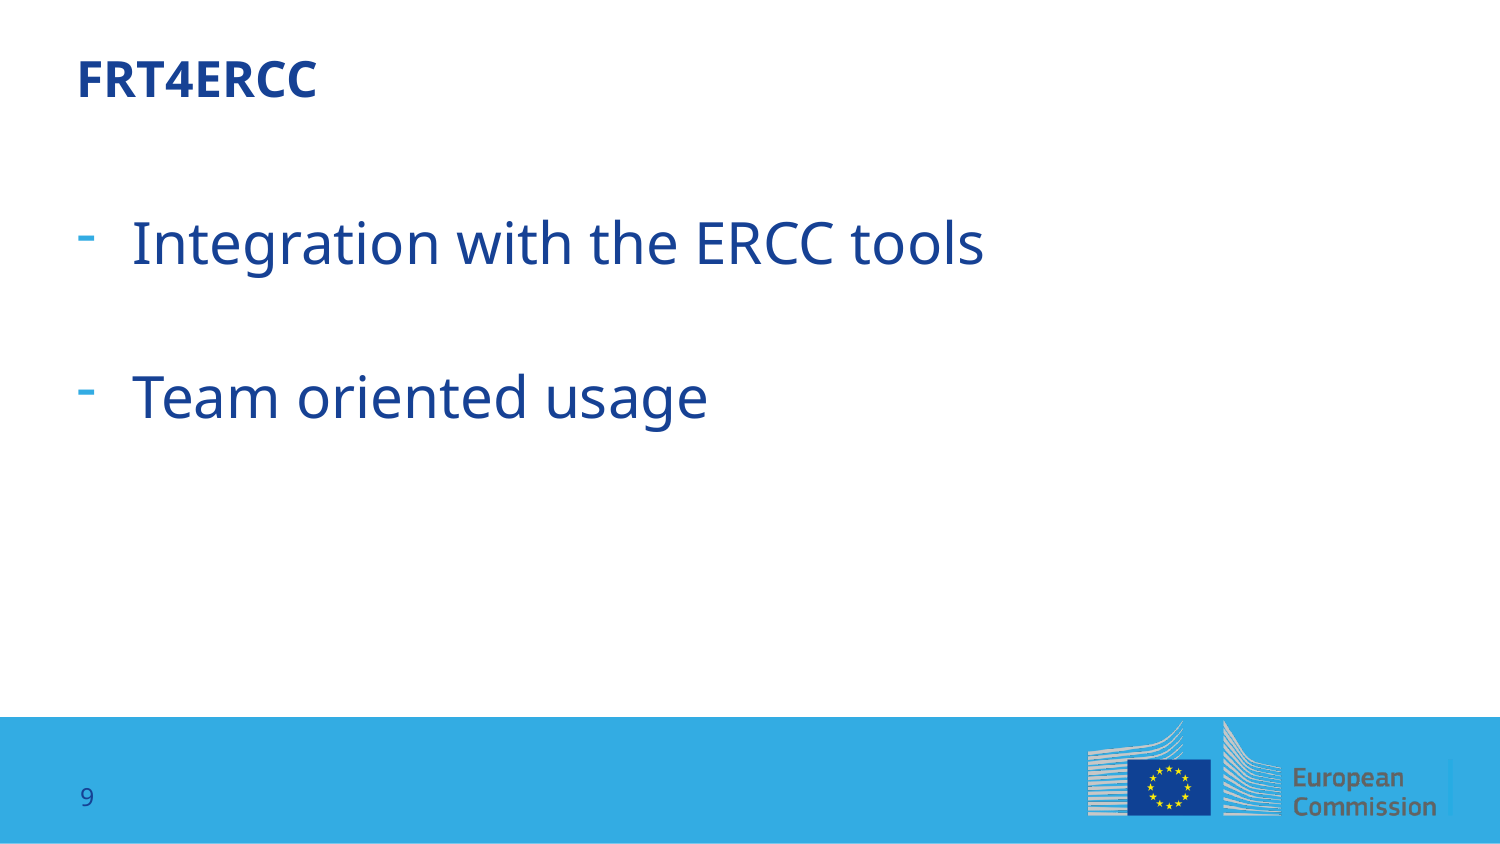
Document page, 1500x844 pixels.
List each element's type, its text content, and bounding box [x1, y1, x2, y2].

list Integration with the ERCC tools Team oriented usage [76, 129, 1424, 733]
title FRT4ERCC [76, 41, 1424, 121]
picture [1057, 705, 1483, 830]
